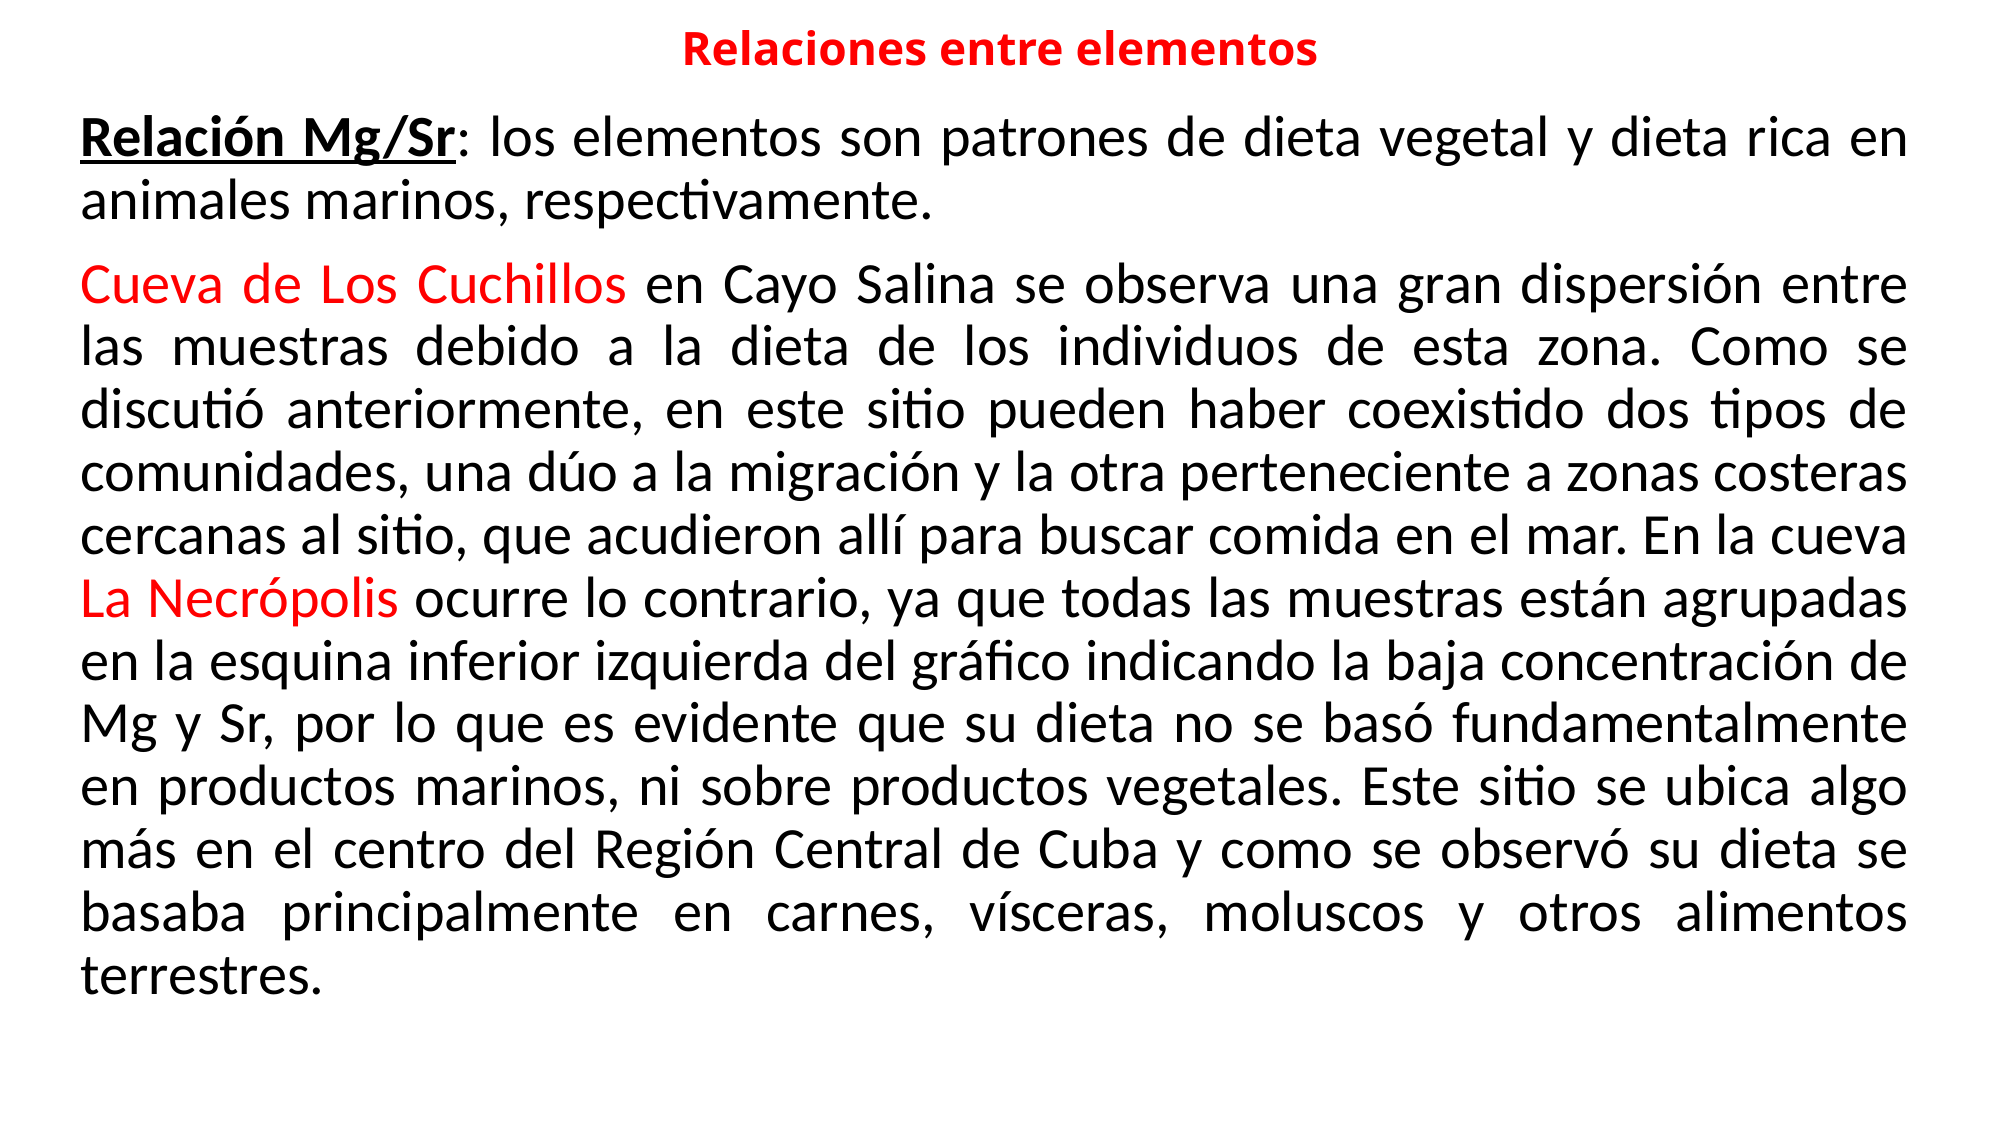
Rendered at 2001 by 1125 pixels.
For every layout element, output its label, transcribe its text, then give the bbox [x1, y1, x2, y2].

list Relación Mg/Sr: los elementos son patrones de dieta vegetal y dieta rica en animales marinos, respectivamente. Cueva de Los Cuchillos en Cayo Salina se observa una gran dispersión entre las muestras debido a la dieta de los individuos de esta zona. Como se discutió anteriormente, en este sitio pueden haber coexistido dos tipos de comunidades, una dúo a la migración y la otra perteneciente a zonas costeras cercanas al sitio, que acudieron allí para buscar comida en el mar. En la cueva La Necrópolis ocurre lo contrario, ya que todas las muestras están agrupadas en la esquina inferior izquierda del gráfico indicando la baja concentración de Mg y Sr, por lo que es evidente que su dieta no se basó fundamentalmente en productos marinos, ni sobre productos vegetales. Este sitio se ubica algo más en el centro del Región Central de Cuba y como se observó su dieta se basaba principalmente en carnes, vísceras, moluscos y otros alimentos terrestres. [65, 98, 1925, 1091]
title Relaciones entre elementos [653, 0, 1347, 93]
